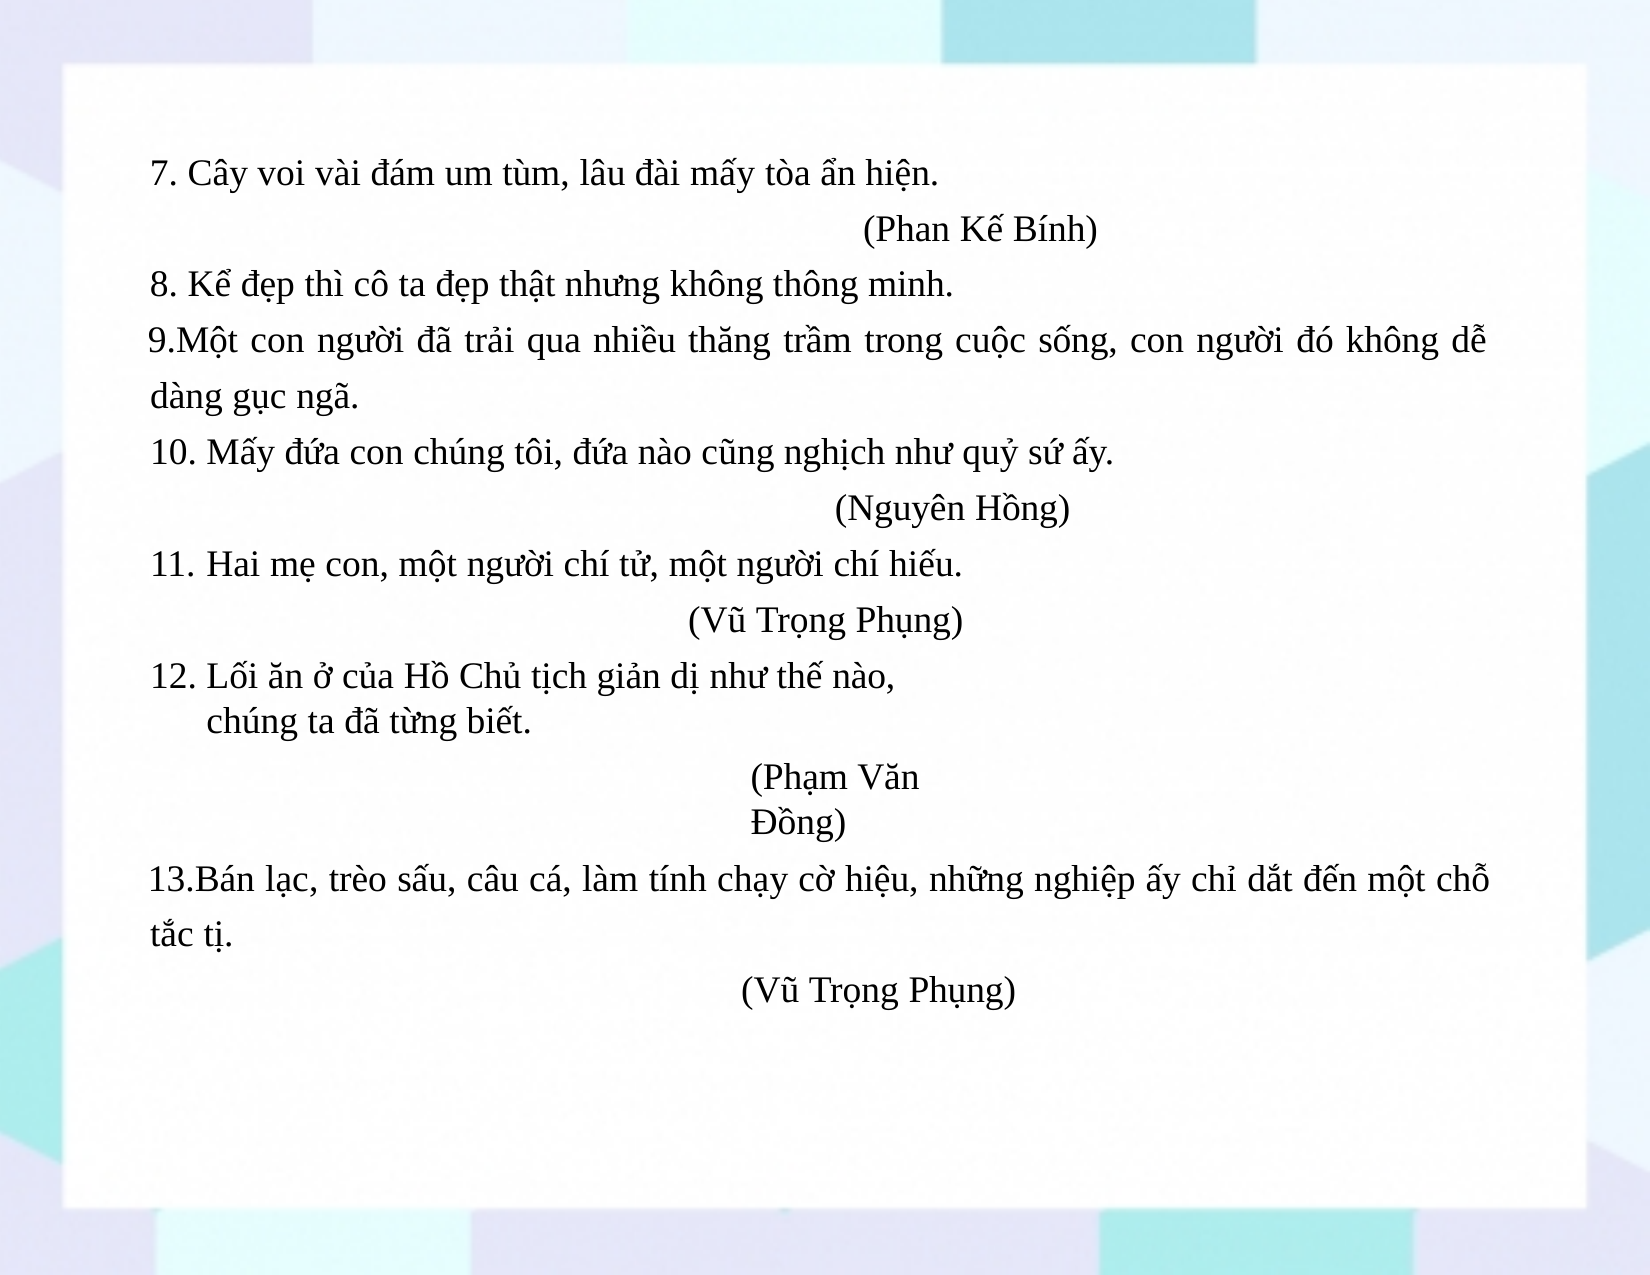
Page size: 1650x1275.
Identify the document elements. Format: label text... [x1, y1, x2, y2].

text_box Cây voi vài đám um tùm, lâu đài mấy tòa ẩn hiện. (Phan Kế Bính) Kể đẹp thì cô ta đẹp thật nhưng không thông minh. Một con người đã trải qua nhiều thăng trầm trong cuộc sống, con người đó không dễ dàng gục ngã. Mấy đứa con chúng tôi, đứa nào cũng nghịch như quỷ sứ ấy. (Nguyên Hồng) Hai mẹ con, một người chí tử, một người chí hiếu. (Vũ Trọng Phụng) Lối ăn ở của Hồ Chủ tịch giản dị như thế nào, chúng ta đã từng biết. (Phạm Văn Đồng) Bán lạc, trèo sấu, câu cá, làm tính chạy cờ hiệu, những nghiệp ấy chỉ dắt đến một chỗ tắc tị. (Vũ Trọng Phụng) [147, 134, 1503, 1011]
picture [0, 0, 1650, 1275]
